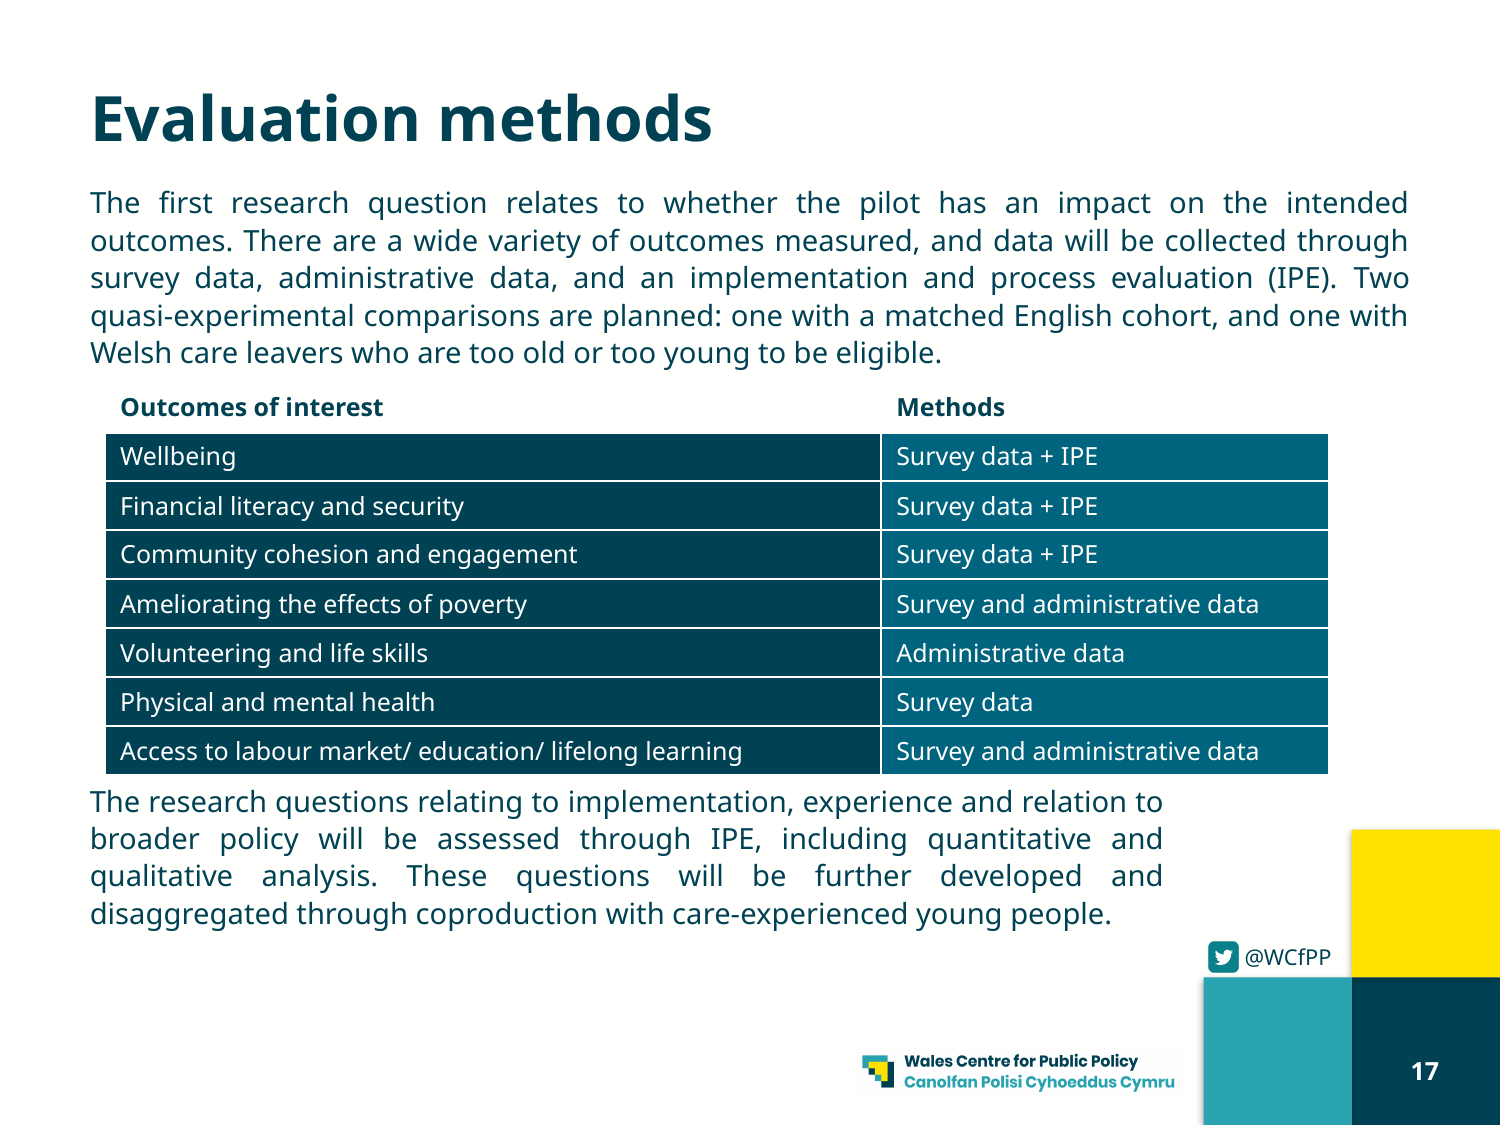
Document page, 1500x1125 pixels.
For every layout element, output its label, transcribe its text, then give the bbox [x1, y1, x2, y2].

table_cell Ameliorating the effects of poverty [106, 580, 880, 627]
table_cell Administrative data [882, 629, 1328, 676]
table_cell Physical and mental health [106, 678, 880, 725]
title Evaluation methods [75, 22, 1425, 174]
list The first research question relates to whether the pilot has an impact on the intended outcomes. There are a wide variety of outcomes measured, and data will be collected through survey data, administrative data, and an implementation and process evaluation (IPE). Two quasi-experimental comparisons are planned: one with a matched English cohort, and one with Welsh care leavers who are too old or too young to be eligible. [75, 174, 1425, 1012]
table_header Methods [882, 383, 1328, 429]
table_cell Survey data [882, 678, 1328, 725]
table_header Outcomes of interest [106, 383, 880, 429]
picture [857, 1048, 1104, 1097]
table_cell Survey and administrative data [882, 580, 1328, 627]
table_cell Wellbeing [106, 434, 880, 480]
table_cell Access to labour market/ education/ lifelong learning [106, 727, 880, 773]
table_cell Survey data + IPE [882, 531, 1328, 578]
table_cell Survey data + IPE [882, 434, 1328, 480]
table_cell Volunteering and life skills [106, 629, 880, 676]
slide_number 17 [1104, 1042, 1455, 1103]
table_cell Financial literacy and security [106, 482, 880, 529]
text_box The research questions relating to implementation, experience and relation to broader policy will be assessed through IPE, including quantitative and qualitative analysis. These questions will be further developed and disaggregated through coproduction with care-experienced young people. [75, 773, 1180, 938]
table_cell Survey and administrative data [882, 727, 1328, 774]
table_cell Community cohesion and engagement [106, 531, 880, 578]
table_cell Survey data + IPE [882, 482, 1328, 529]
